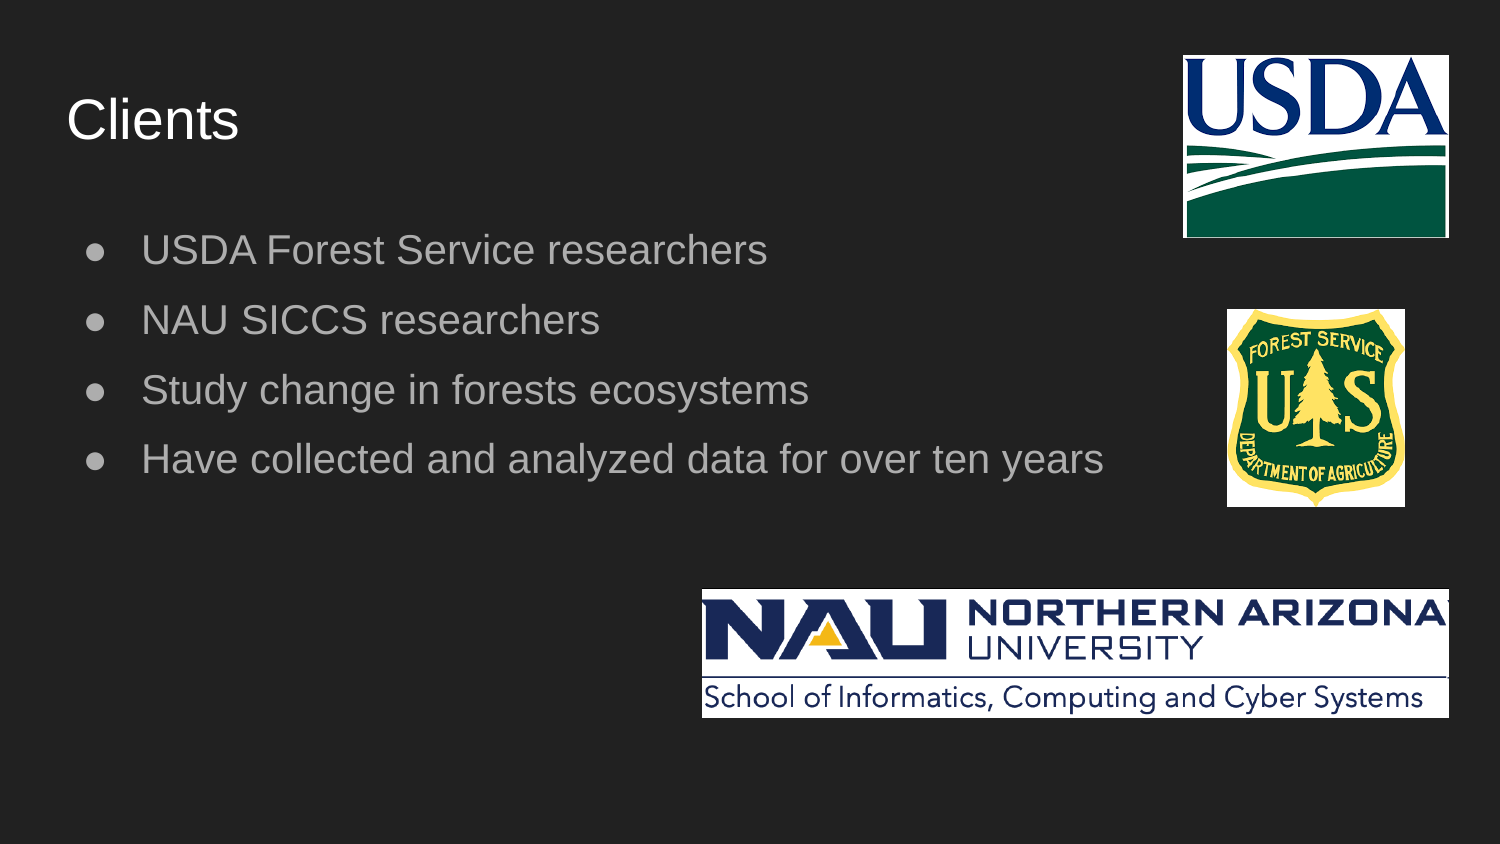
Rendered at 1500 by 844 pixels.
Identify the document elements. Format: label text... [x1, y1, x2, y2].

list USDA Forest Service researchers NAU SICCS researchers Study change in forests ecosystems Have collected and analyzed data for over ten years [51, 189, 1232, 750]
picture [1183, 55, 1450, 238]
picture [1226, 309, 1406, 507]
picture [701, 587, 1450, 719]
title Clients [51, 72, 1178, 167]
